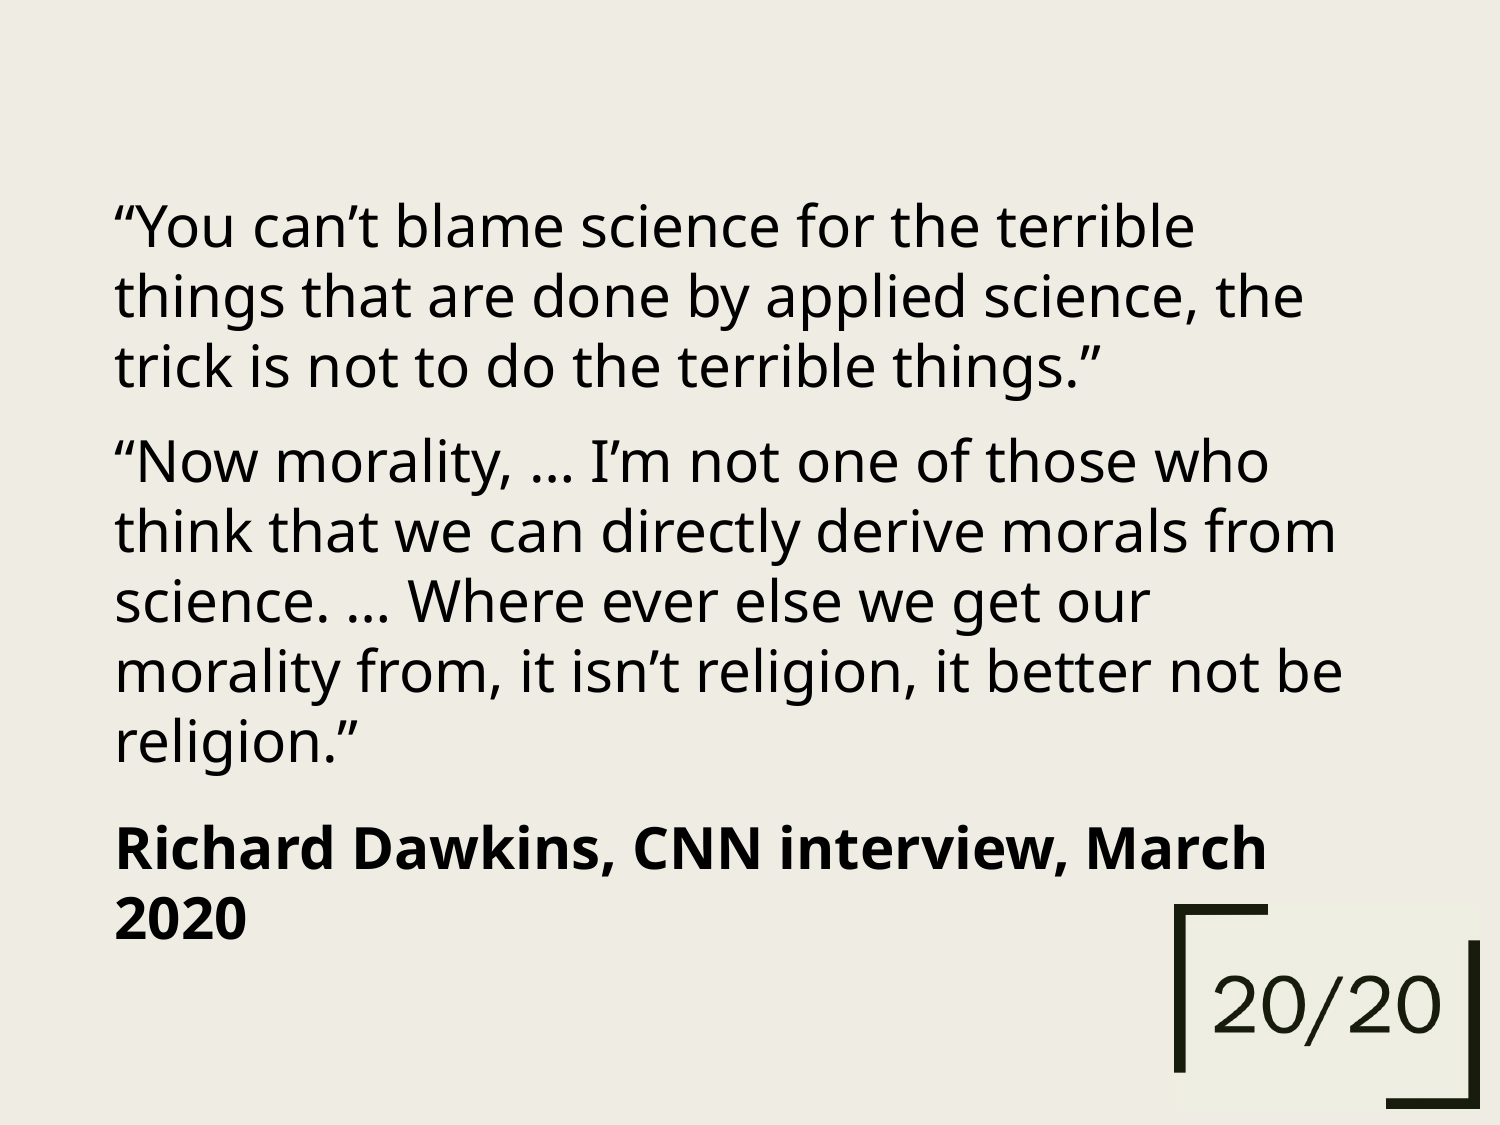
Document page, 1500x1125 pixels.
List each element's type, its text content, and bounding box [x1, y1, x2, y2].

text_box “You can’t blame science for the terrible things that are done by applied science, the trick is not to do the terrible things.” “Now morality, … I’m not one of those who think that we can directly derive morals from science. … Where ever else we get our morality from, it isn’t religion, it better not be religion.” Richard Dawkins, CNN interview, March 2020 [99, 181, 1364, 959]
picture [1172, 902, 1482, 1111]
